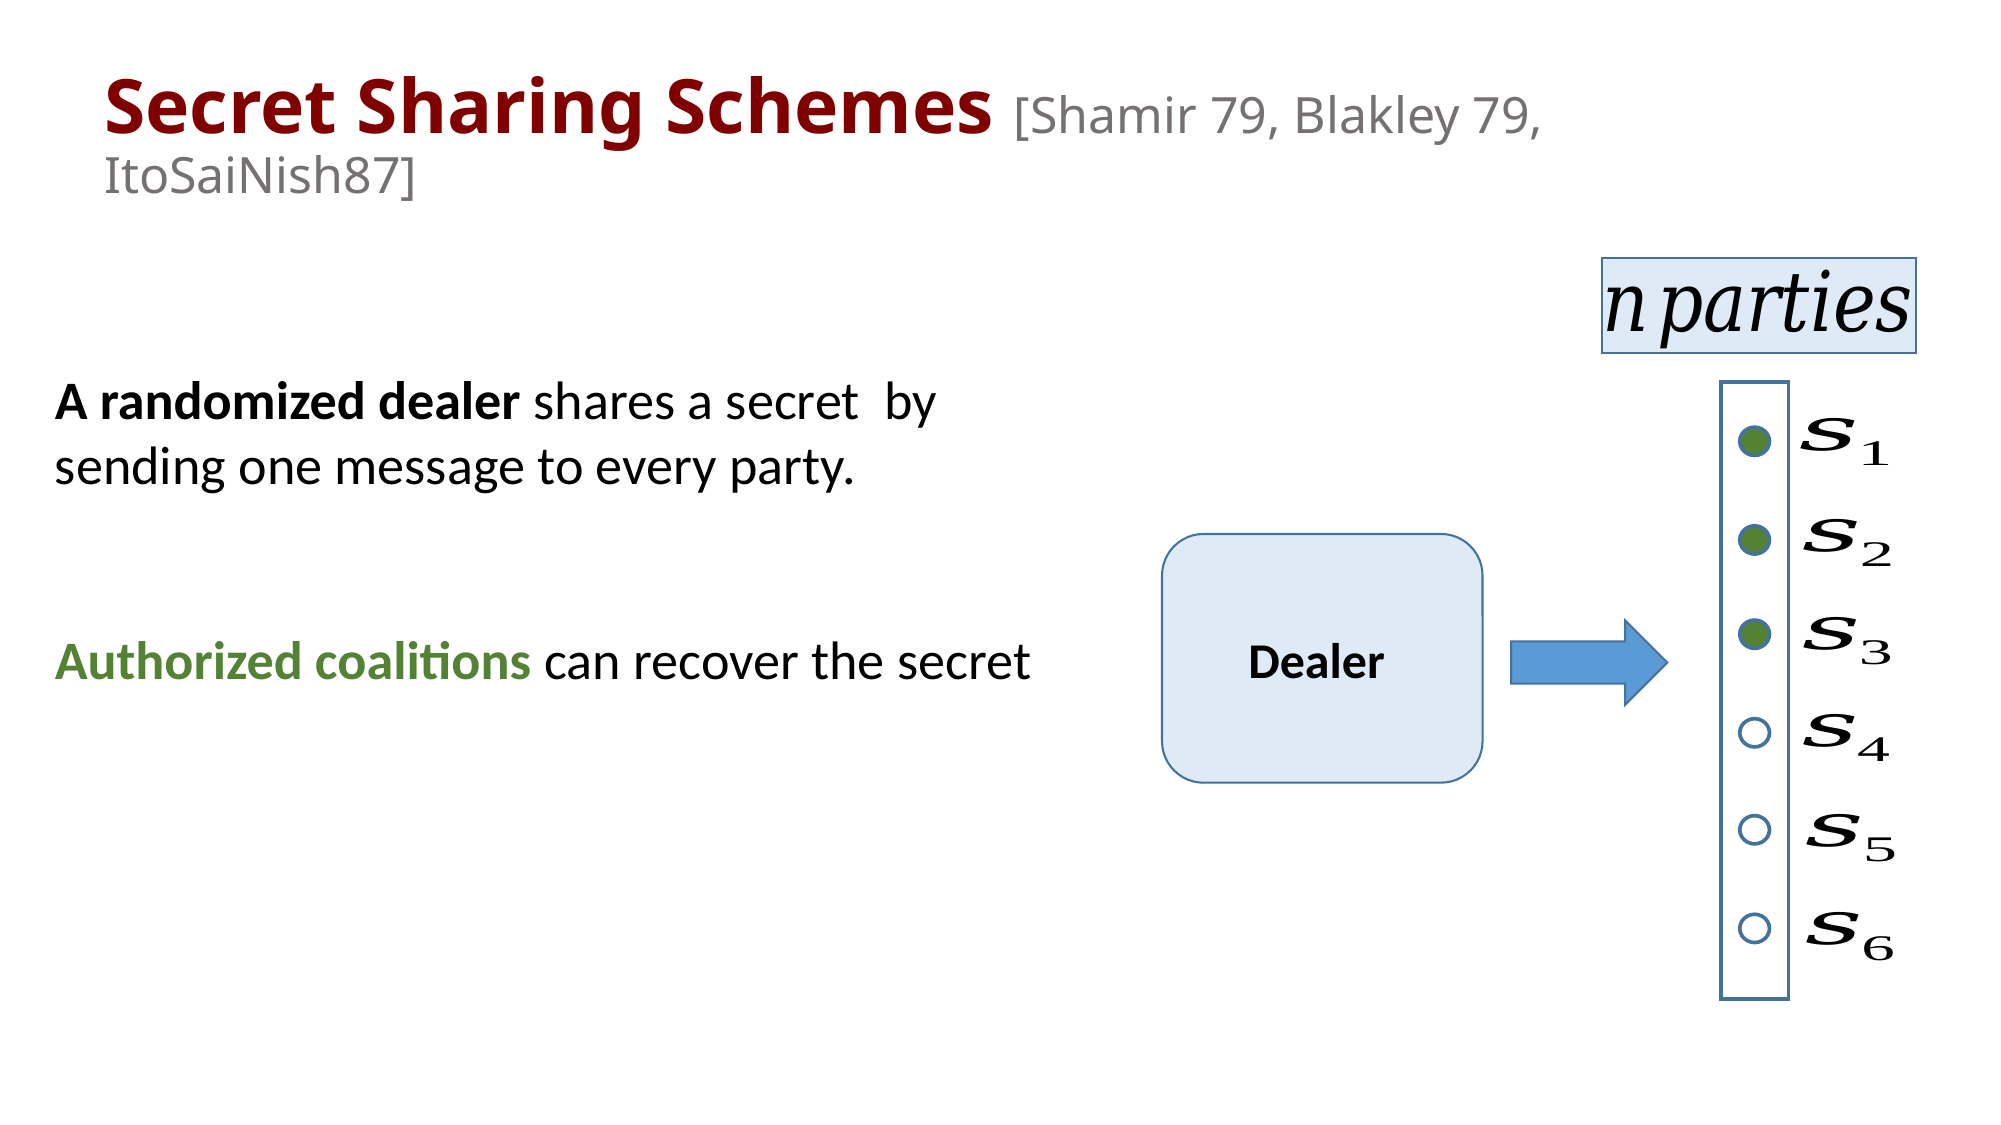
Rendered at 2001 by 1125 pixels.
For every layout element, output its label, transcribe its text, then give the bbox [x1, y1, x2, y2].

text_box [1738, 426, 1771, 457]
text_box [1738, 717, 1771, 748]
title Secret Sharing Schemes [Shamir 79, Blakley 79, ItoSaiNish87] [89, 28, 1587, 246]
text_box [1738, 524, 1771, 556]
text_box [1738, 619, 1771, 650]
text_box [1738, 814, 1771, 845]
text_box [1720, 381, 1790, 1000]
text_box [1510, 617, 1669, 708]
text_box [1738, 913, 1771, 944]
